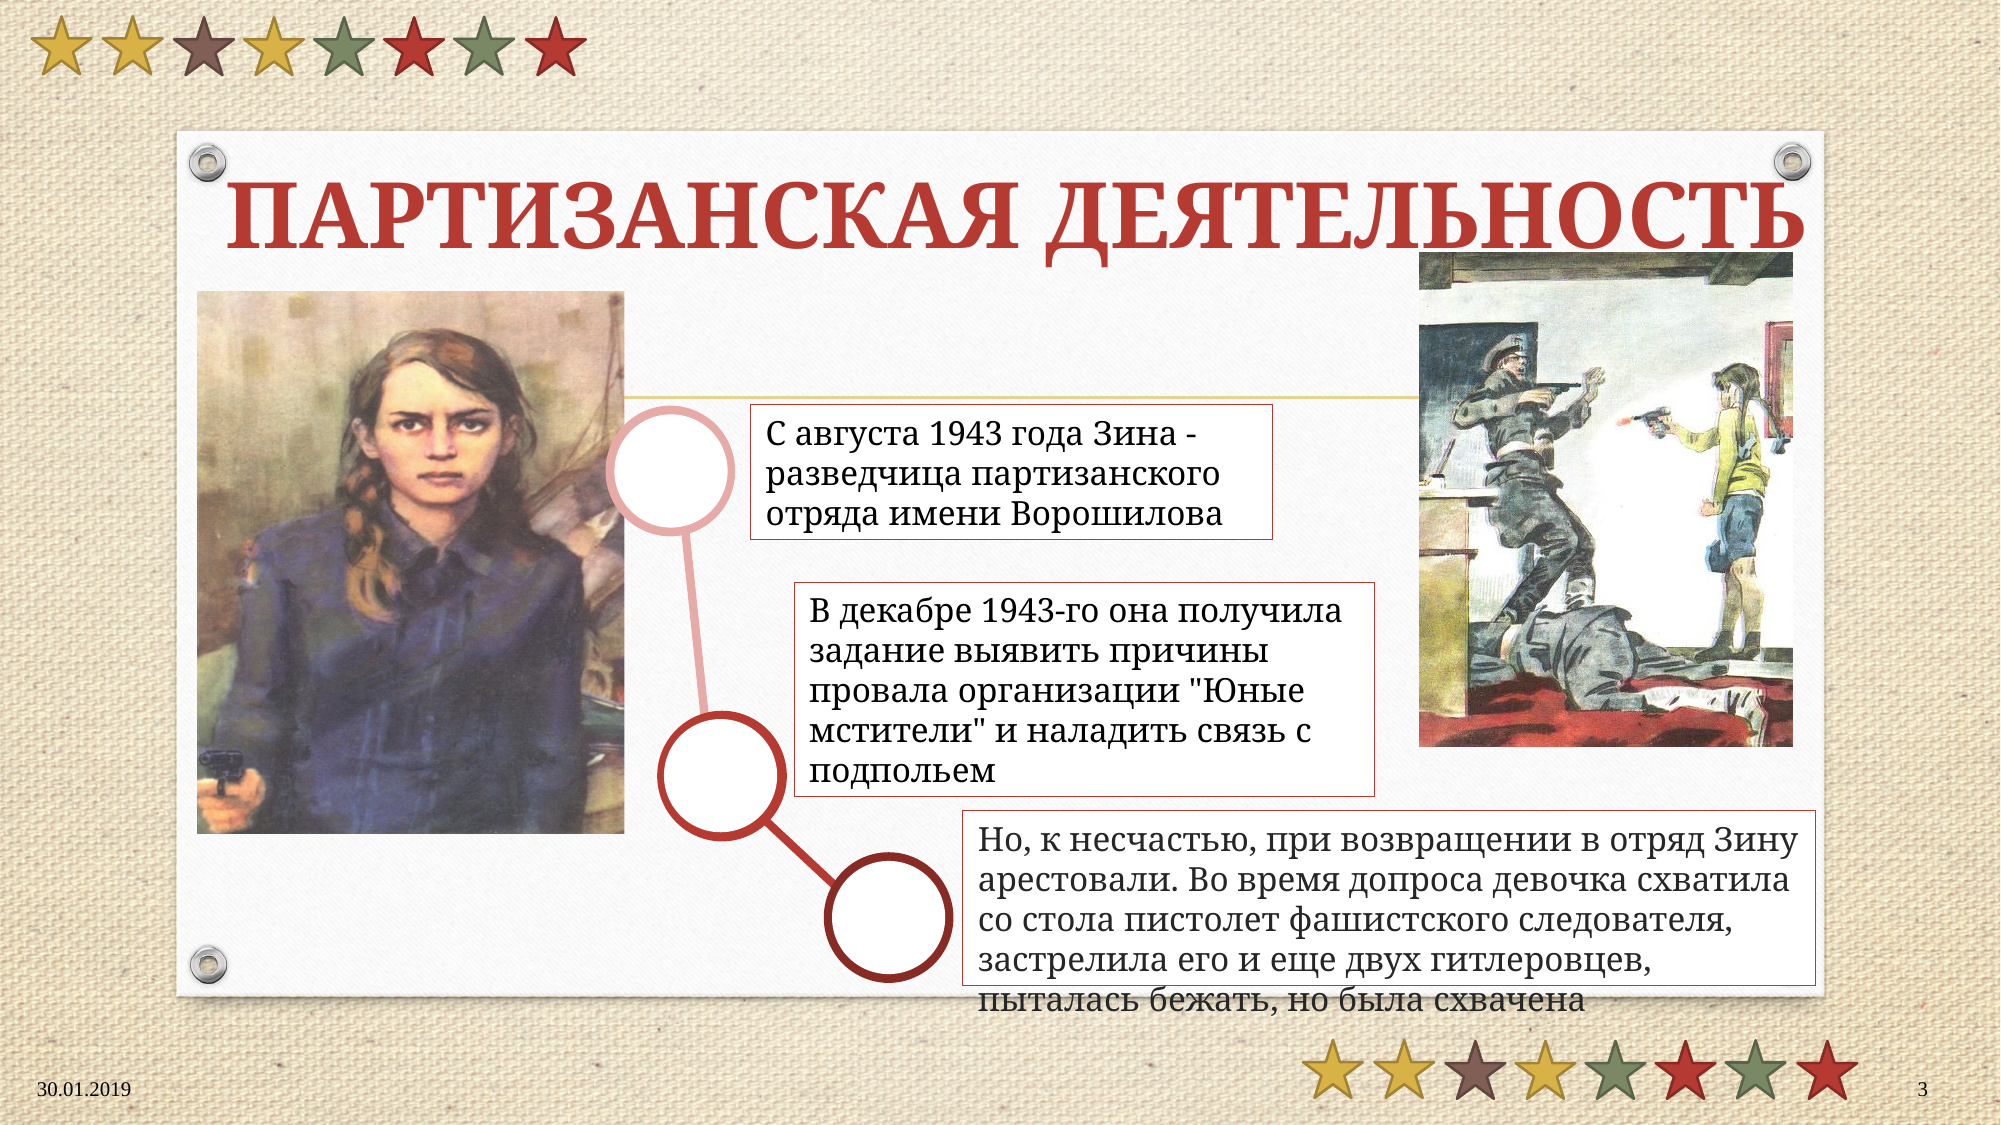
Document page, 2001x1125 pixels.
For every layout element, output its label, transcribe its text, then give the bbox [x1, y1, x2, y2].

slide_number 3 [1878, 1065, 1968, 1112]
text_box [759, 814, 885, 933]
text_box [655, 721, 759, 843]
text_box ПАРТИЗАНСКАЯ ДЕЯТЕЛЬНОСТЬ [195, 148, 1839, 274]
text_box Но, к несчастью, при возвращении в отряд Зину арестовали. Во время допроса девочка схватила со стола пистолет фашистского следователя, застрелила его и еще двух гитлеровцев, пыталась бежать, но была схвачена [962, 810, 1816, 986]
text_box [625, 414, 728, 528]
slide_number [19, 1065, 149, 1112]
text_box [625, 404, 737, 538]
text_box [834, 860, 946, 975]
text_box [824, 850, 955, 985]
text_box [684, 529, 706, 721]
text_box [706, 709, 789, 814]
text_box [663, 719, 778, 833]
picture [0, 0, 2001, 1125]
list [196, 291, 625, 834]
text_box С августа 1943 года Зина - разведчица партизанского отряда имени Ворошилова [750, 404, 1273, 540]
text_box В декабре 1943-го она получила задание выявить причины провала организации "Юные мстители" и наладить связь с подпольем [794, 582, 1375, 797]
